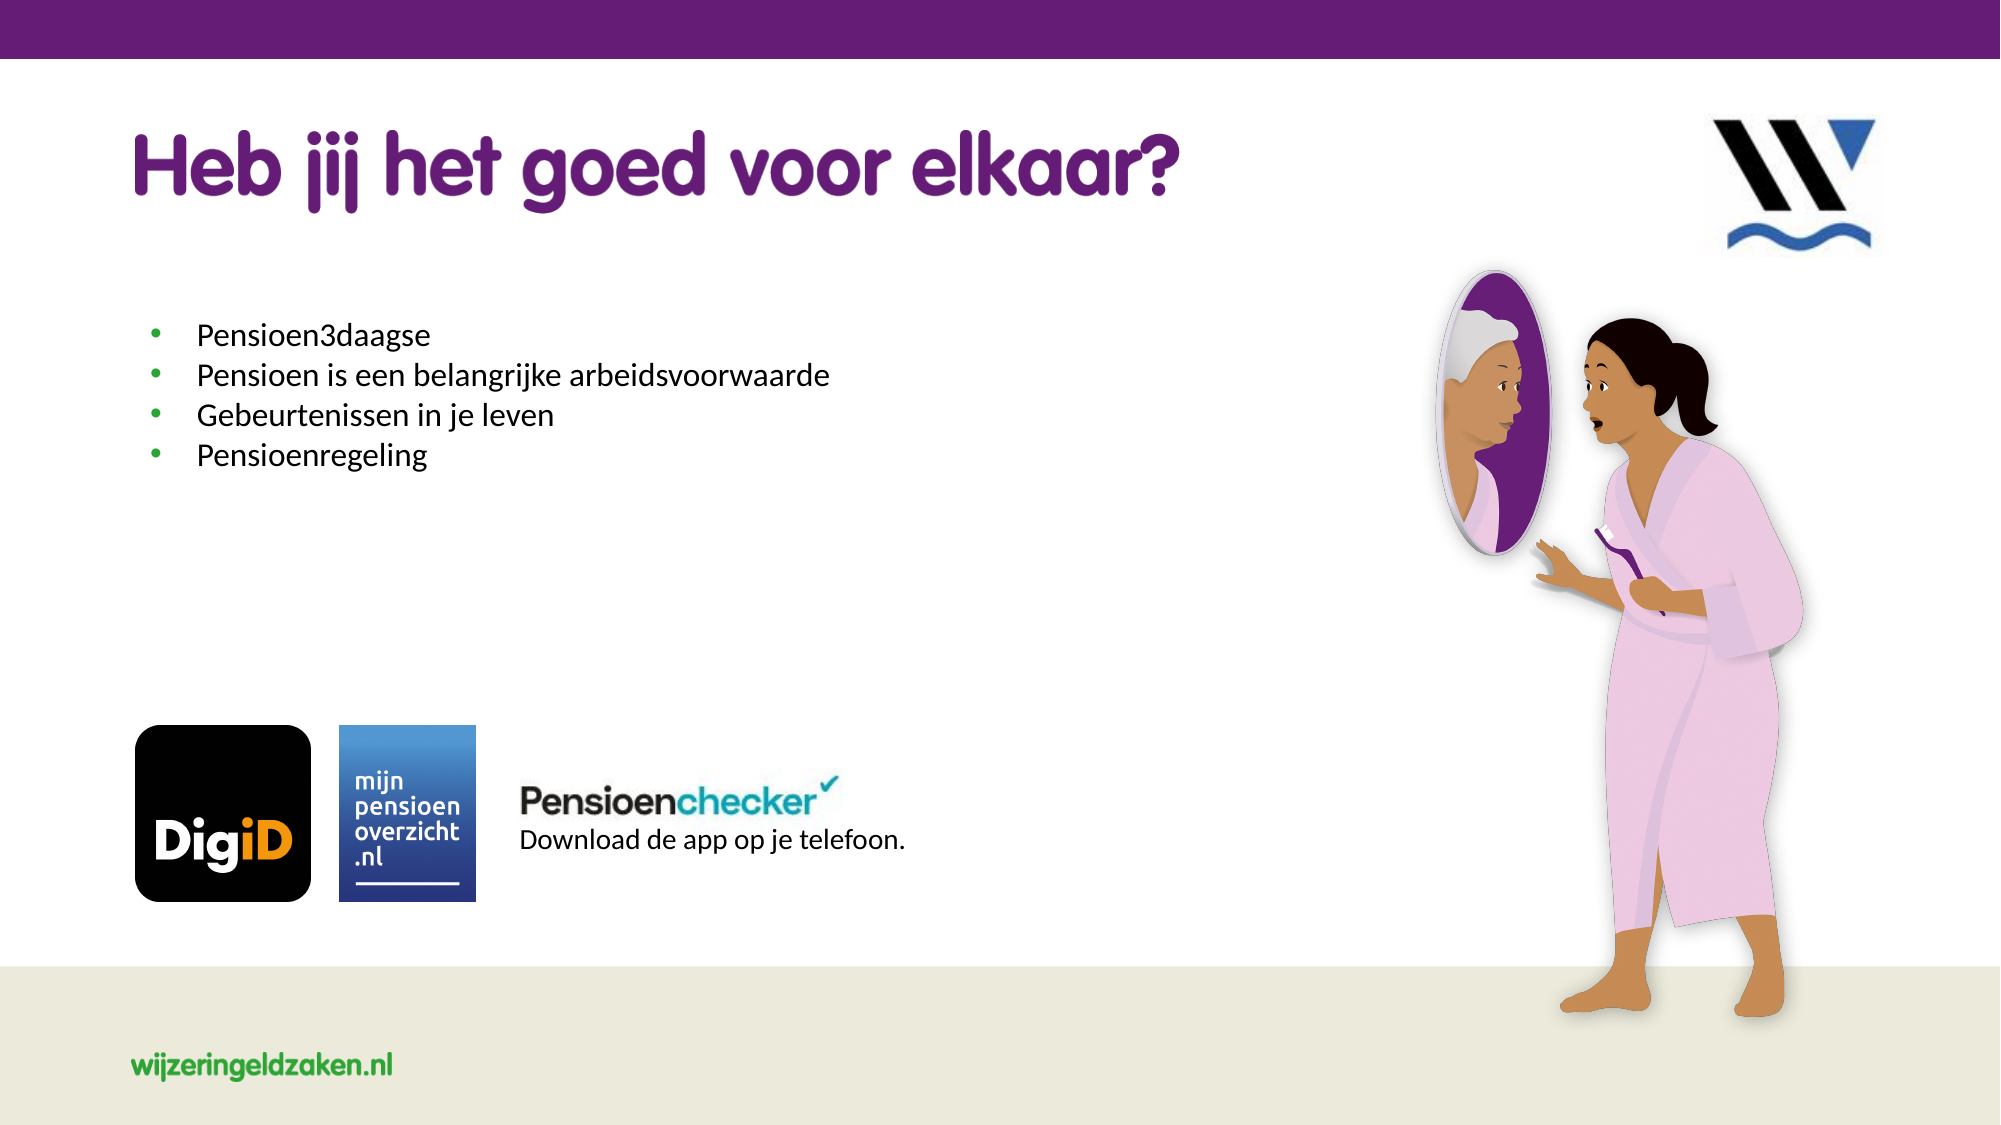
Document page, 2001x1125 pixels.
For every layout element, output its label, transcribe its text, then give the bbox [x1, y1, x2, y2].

picture [135, 130, 1180, 214]
picture [509, 768, 843, 833]
text_box Pensioen3daagse Pensioen is een belangrijke arbeidsvoorwaarde Gebeurtenissen in je leven Pensioenregeling [135, 306, 958, 481]
text_box Download de app op je telefoon. [504, 813, 1008, 864]
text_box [135, 725, 476, 902]
picture [1410, 114, 1885, 1082]
picture [131, 1052, 392, 1082]
